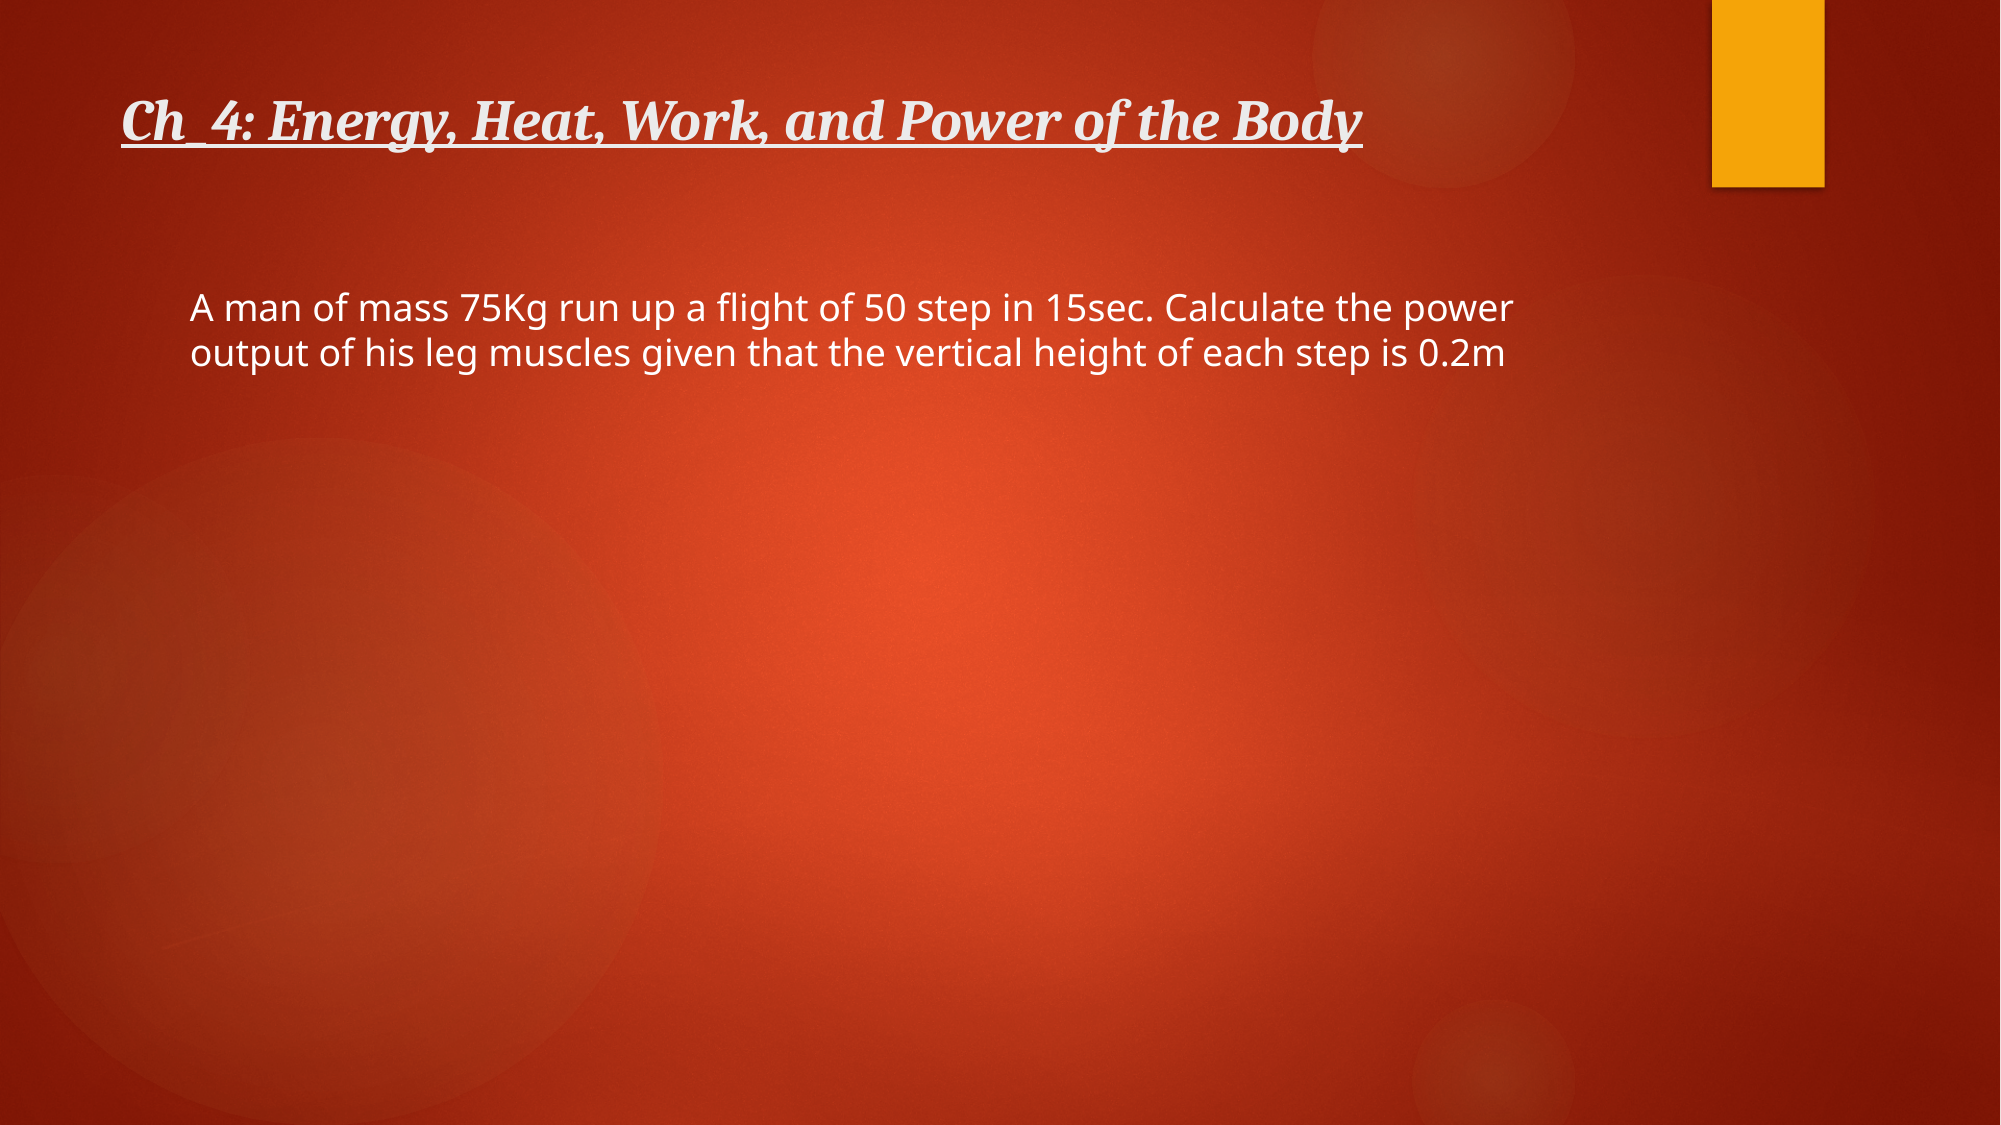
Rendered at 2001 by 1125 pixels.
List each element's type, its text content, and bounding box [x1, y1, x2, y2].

title Ch_4: Energy, Heat, Work, and Power of the Body [106, 74, 1649, 304]
